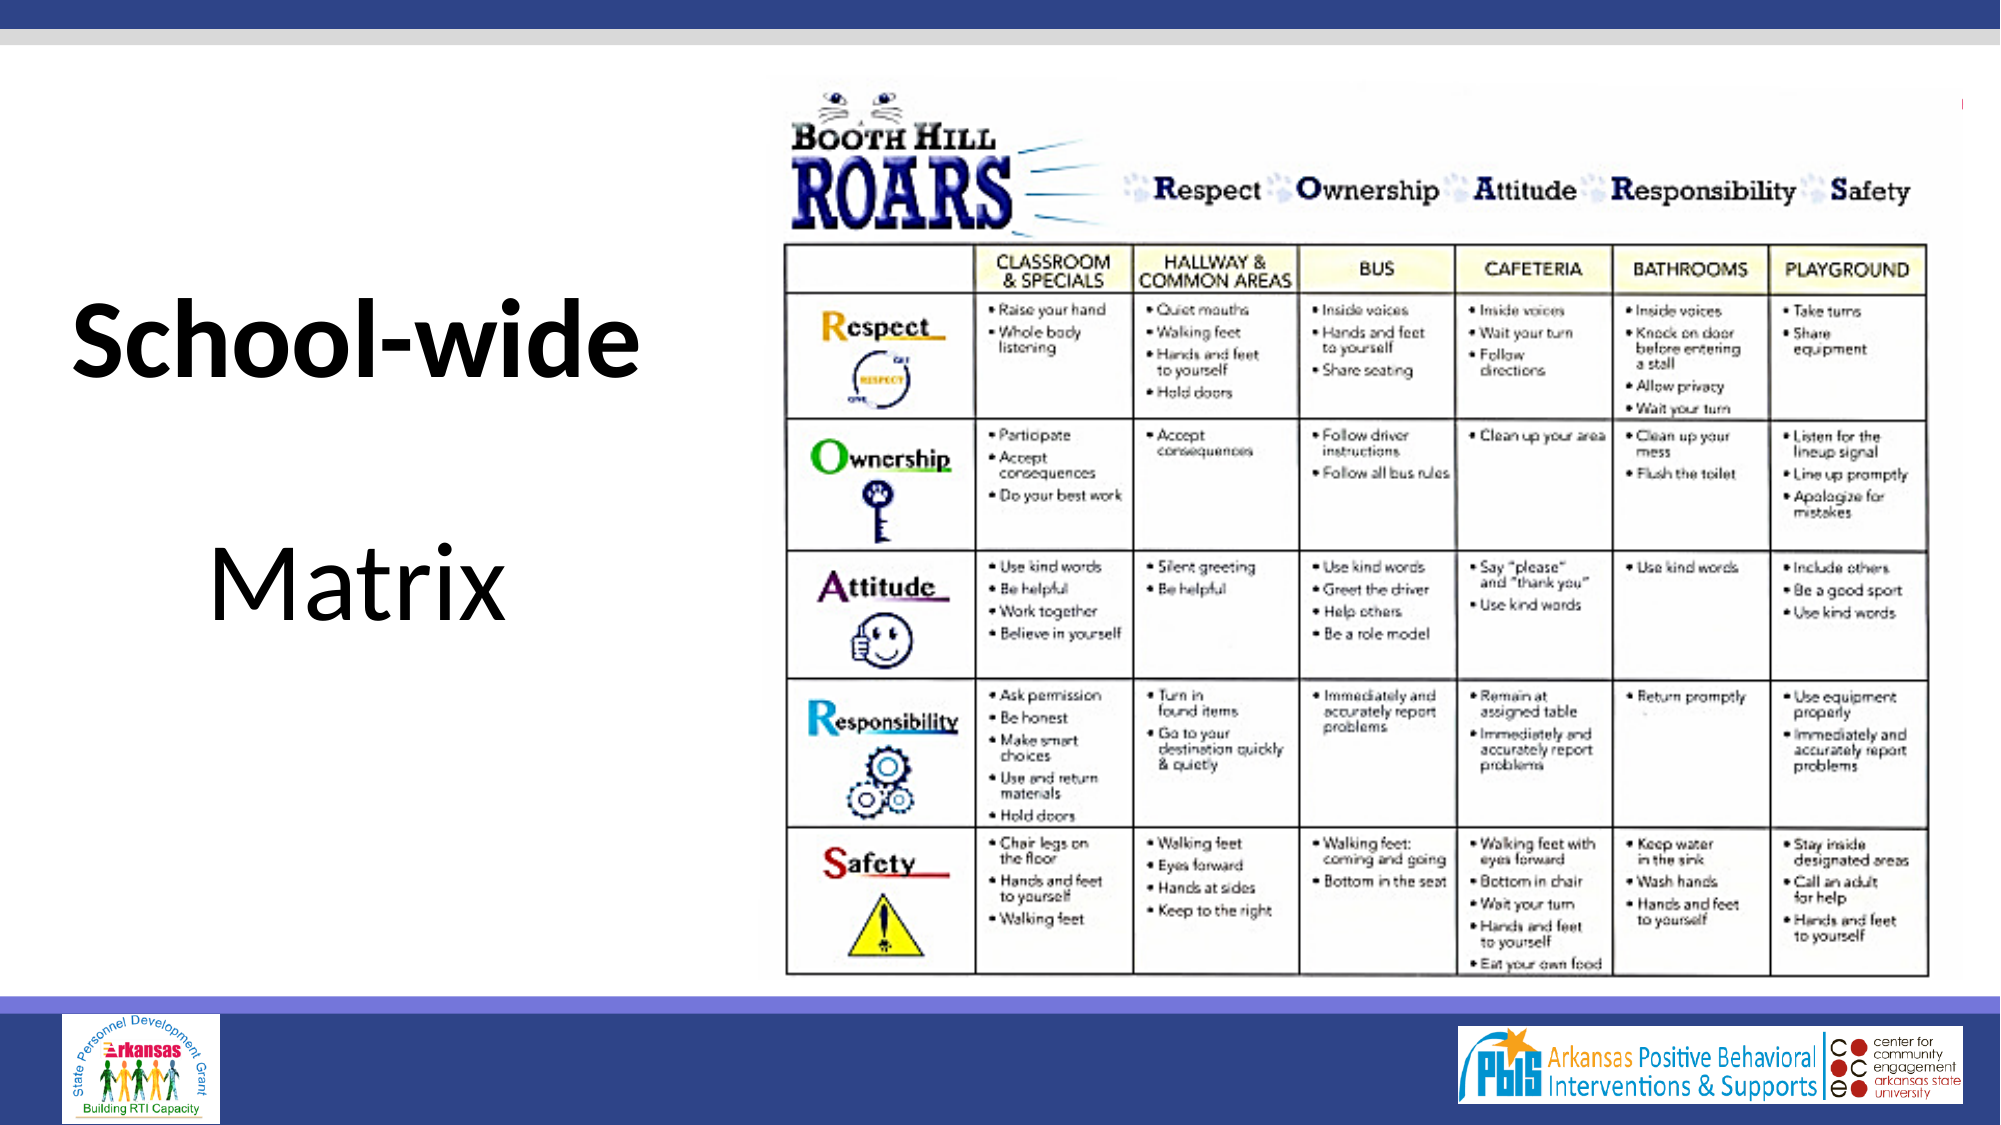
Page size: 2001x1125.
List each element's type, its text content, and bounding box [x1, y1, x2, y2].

title School-wide Matrix [46, 388, 668, 653]
picture [751, 55, 1964, 980]
picture [62, 1013, 220, 1124]
picture [1458, 1025, 1964, 1104]
